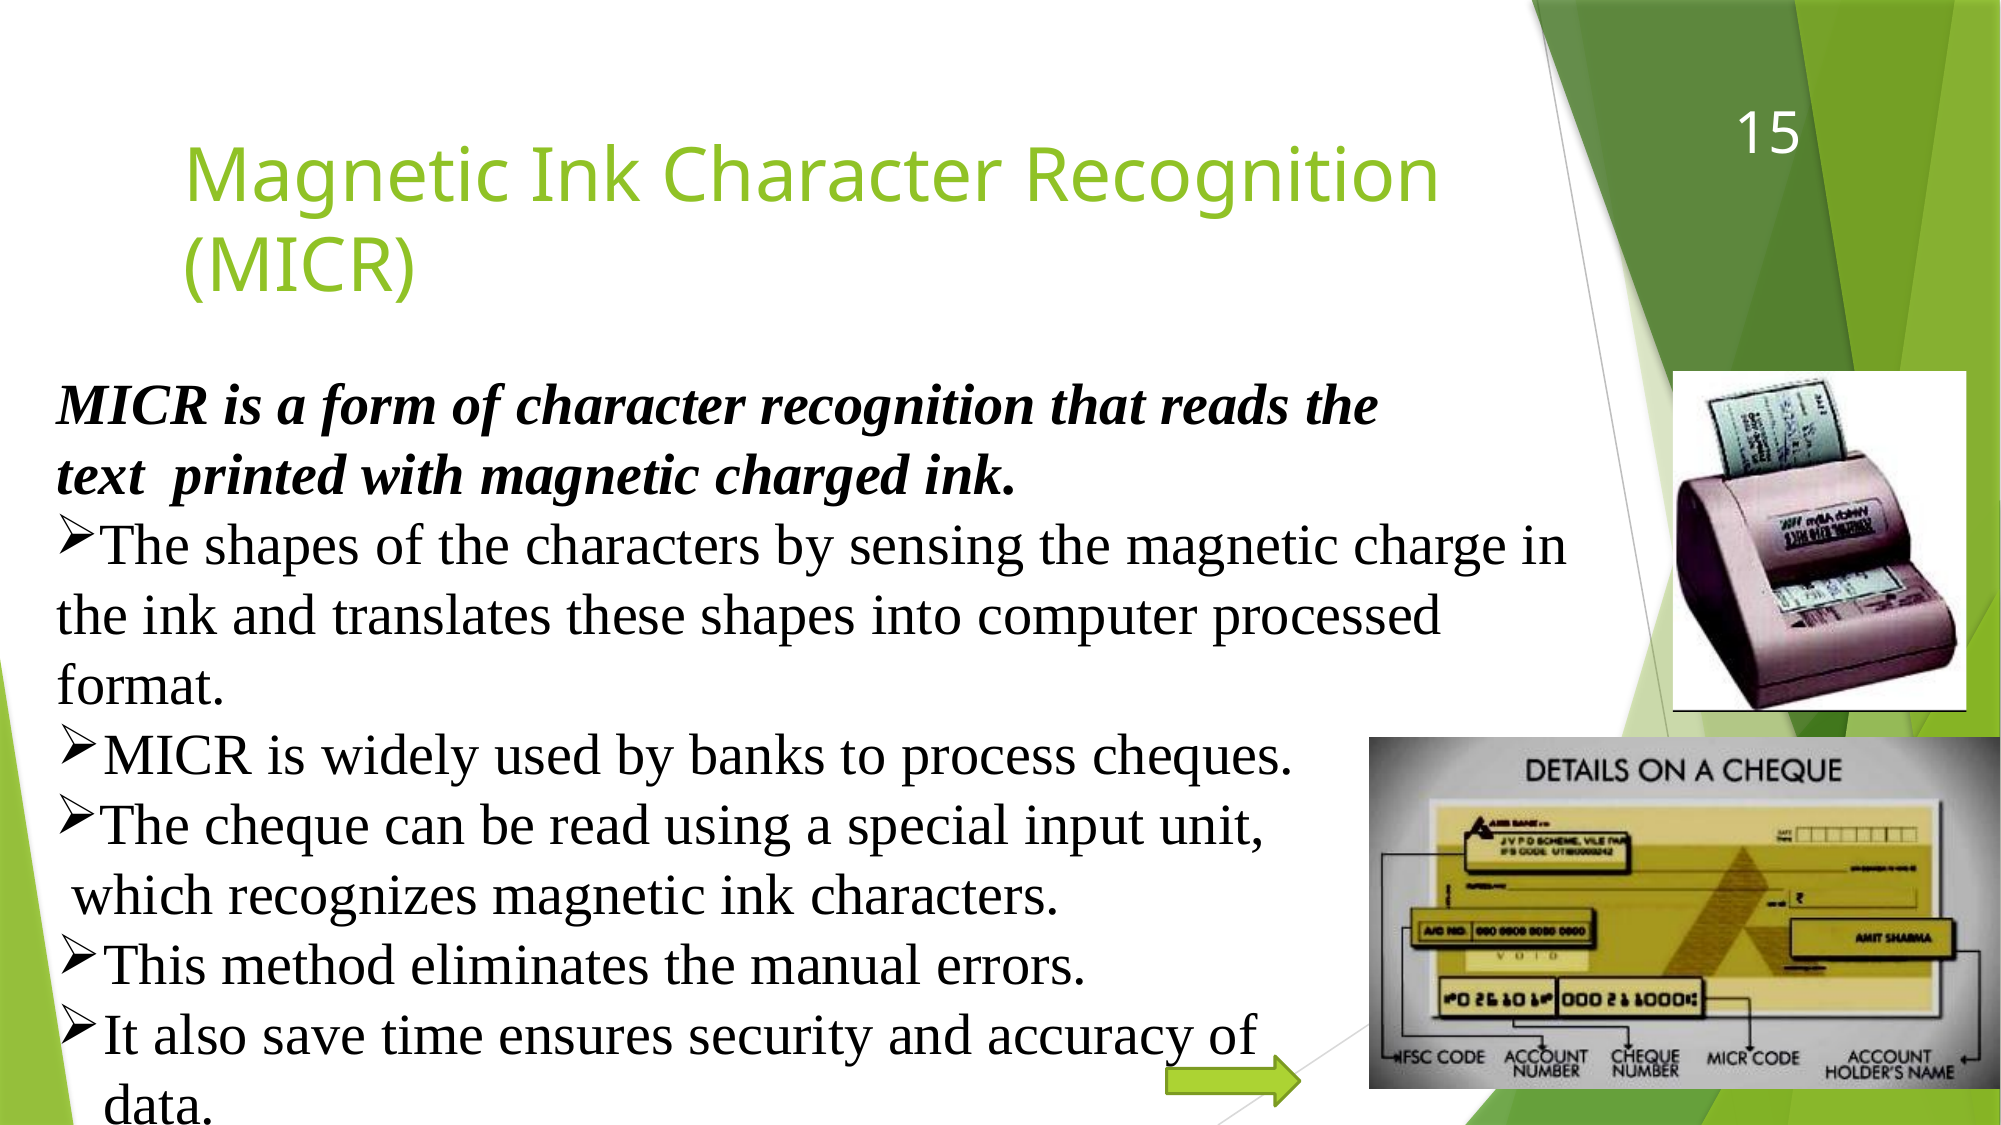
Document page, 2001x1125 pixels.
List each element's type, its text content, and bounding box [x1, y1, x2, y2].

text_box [1164, 370, 1968, 1108]
text_box 15 [1732, 93, 1802, 166]
title Magnetic Ink Character Recognition (MICR) [181, 124, 1510, 315]
text_box [1972, 737, 2000, 1089]
text_box MICR is a form of character recognition that reads the text printed with magnetic charged ink. The shapes of the characters by sensing the magnetic charge in the ink and translates these shapes into computer processed format. MICR is widely used by banks to process cheques. The cheque can be read using a special input unit, which recognizes magnetic ink characters. This method eliminates the manual errors. It also save time ensures security and accuracy of data. [54, 363, 1624, 1125]
